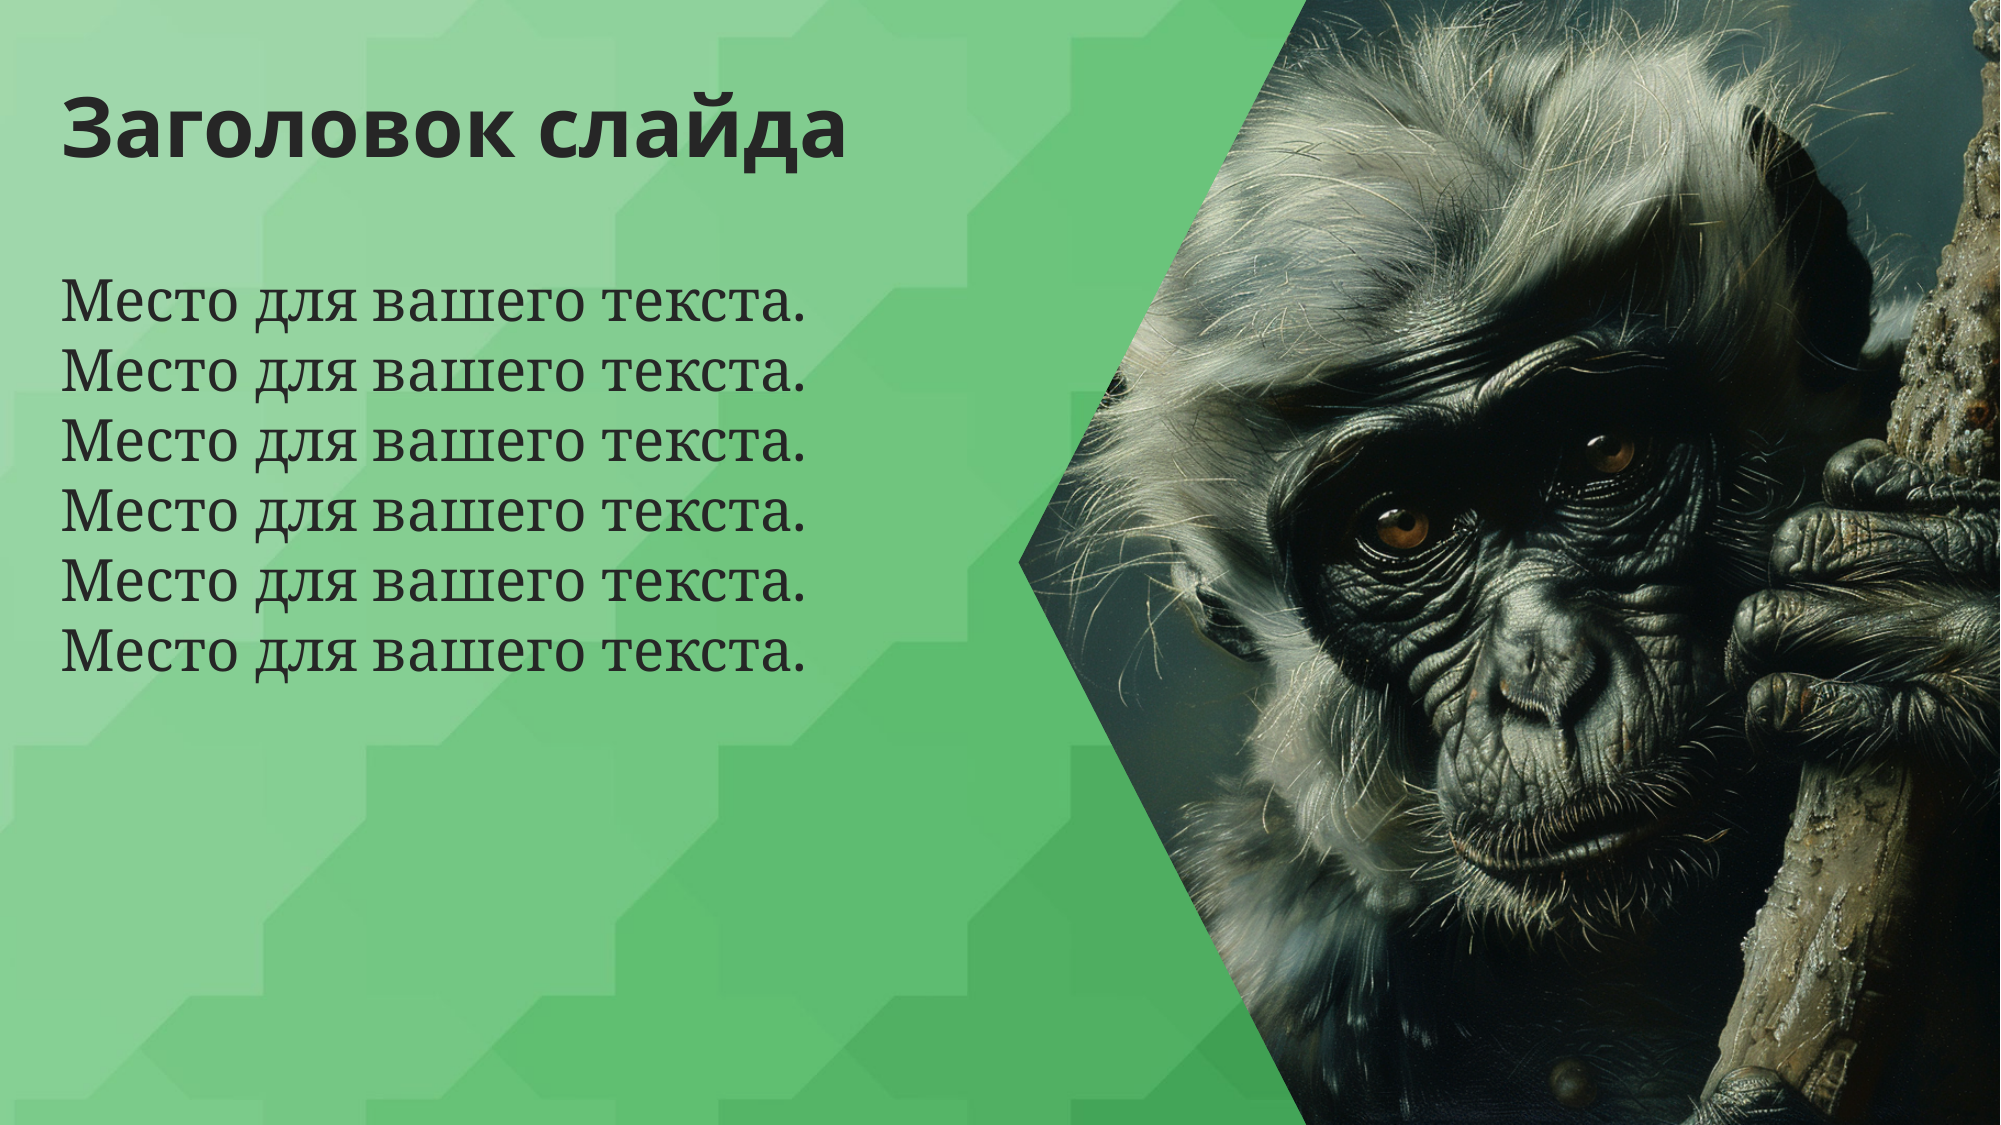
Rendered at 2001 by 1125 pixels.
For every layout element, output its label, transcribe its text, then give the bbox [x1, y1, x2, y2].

text_box Место для вашего текста. Место для вашего текста. Место для вашего текста. Место для вашего текста. Место для вашего текста. Место для вашего текста. [45, 255, 950, 761]
text_box Заголовок слайда [45, 77, 950, 255]
picture [1018, 0, 2000, 1125]
